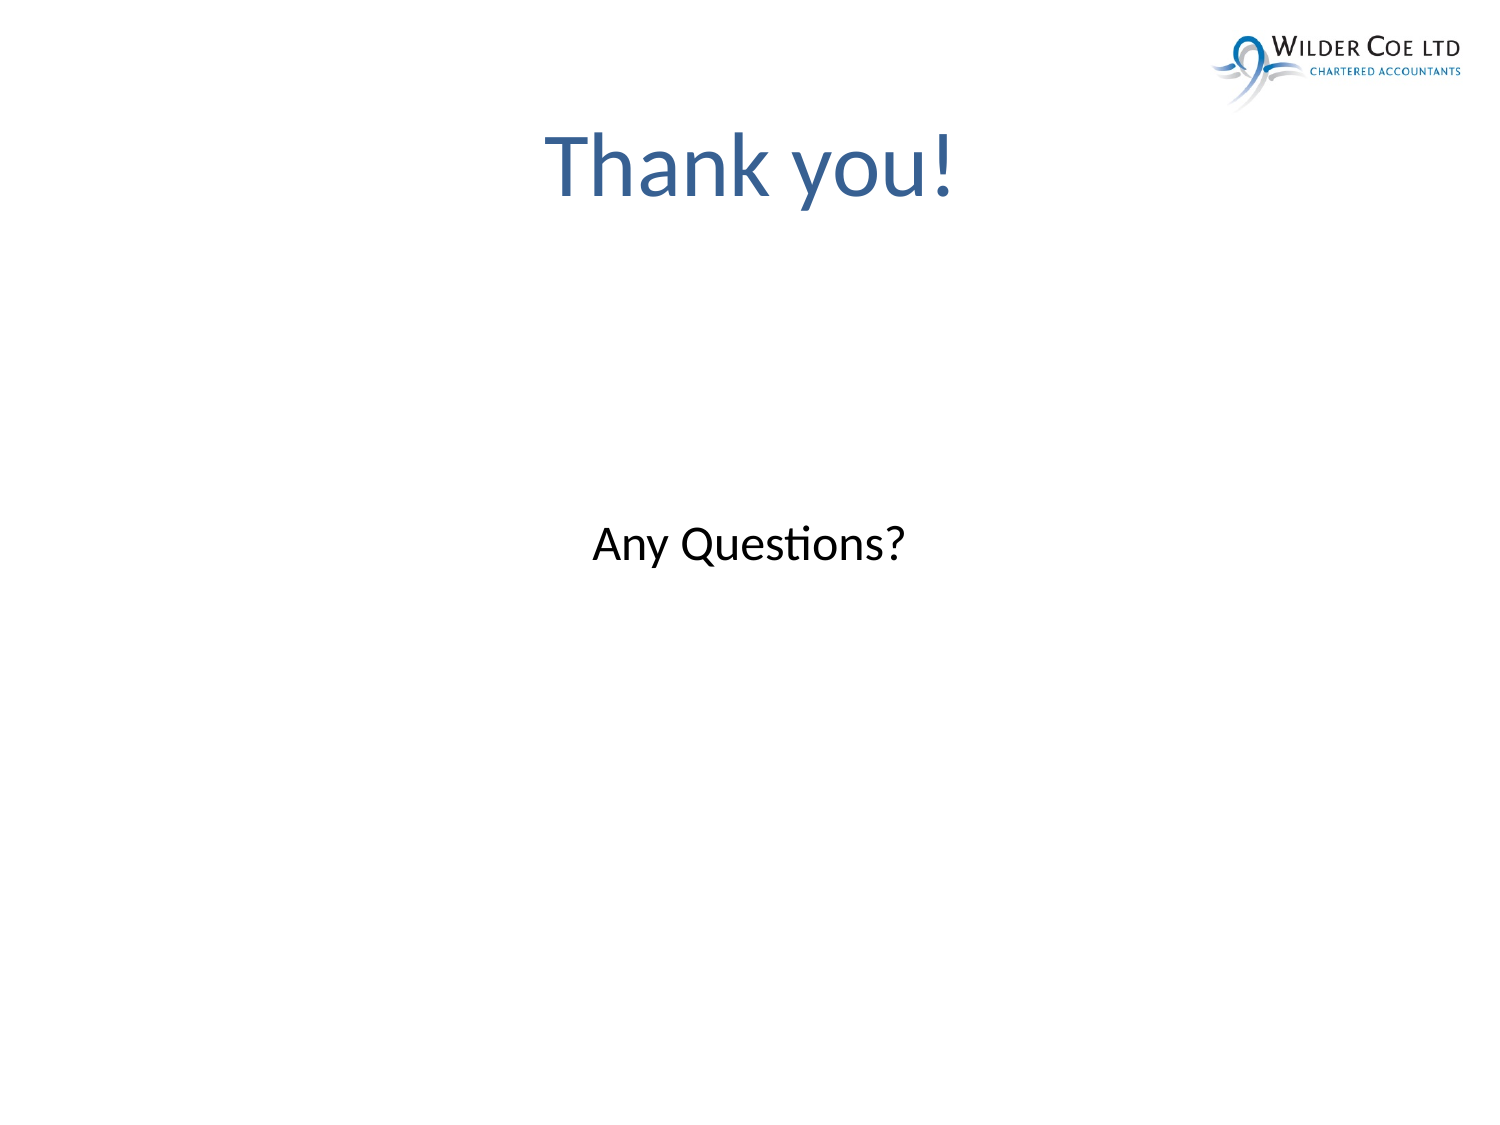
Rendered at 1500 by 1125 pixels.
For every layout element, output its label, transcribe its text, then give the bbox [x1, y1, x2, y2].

title Thank you! [76, 66, 1427, 254]
list Any Questions? [75, 432, 1425, 1005]
picture [1210, 30, 1463, 119]
